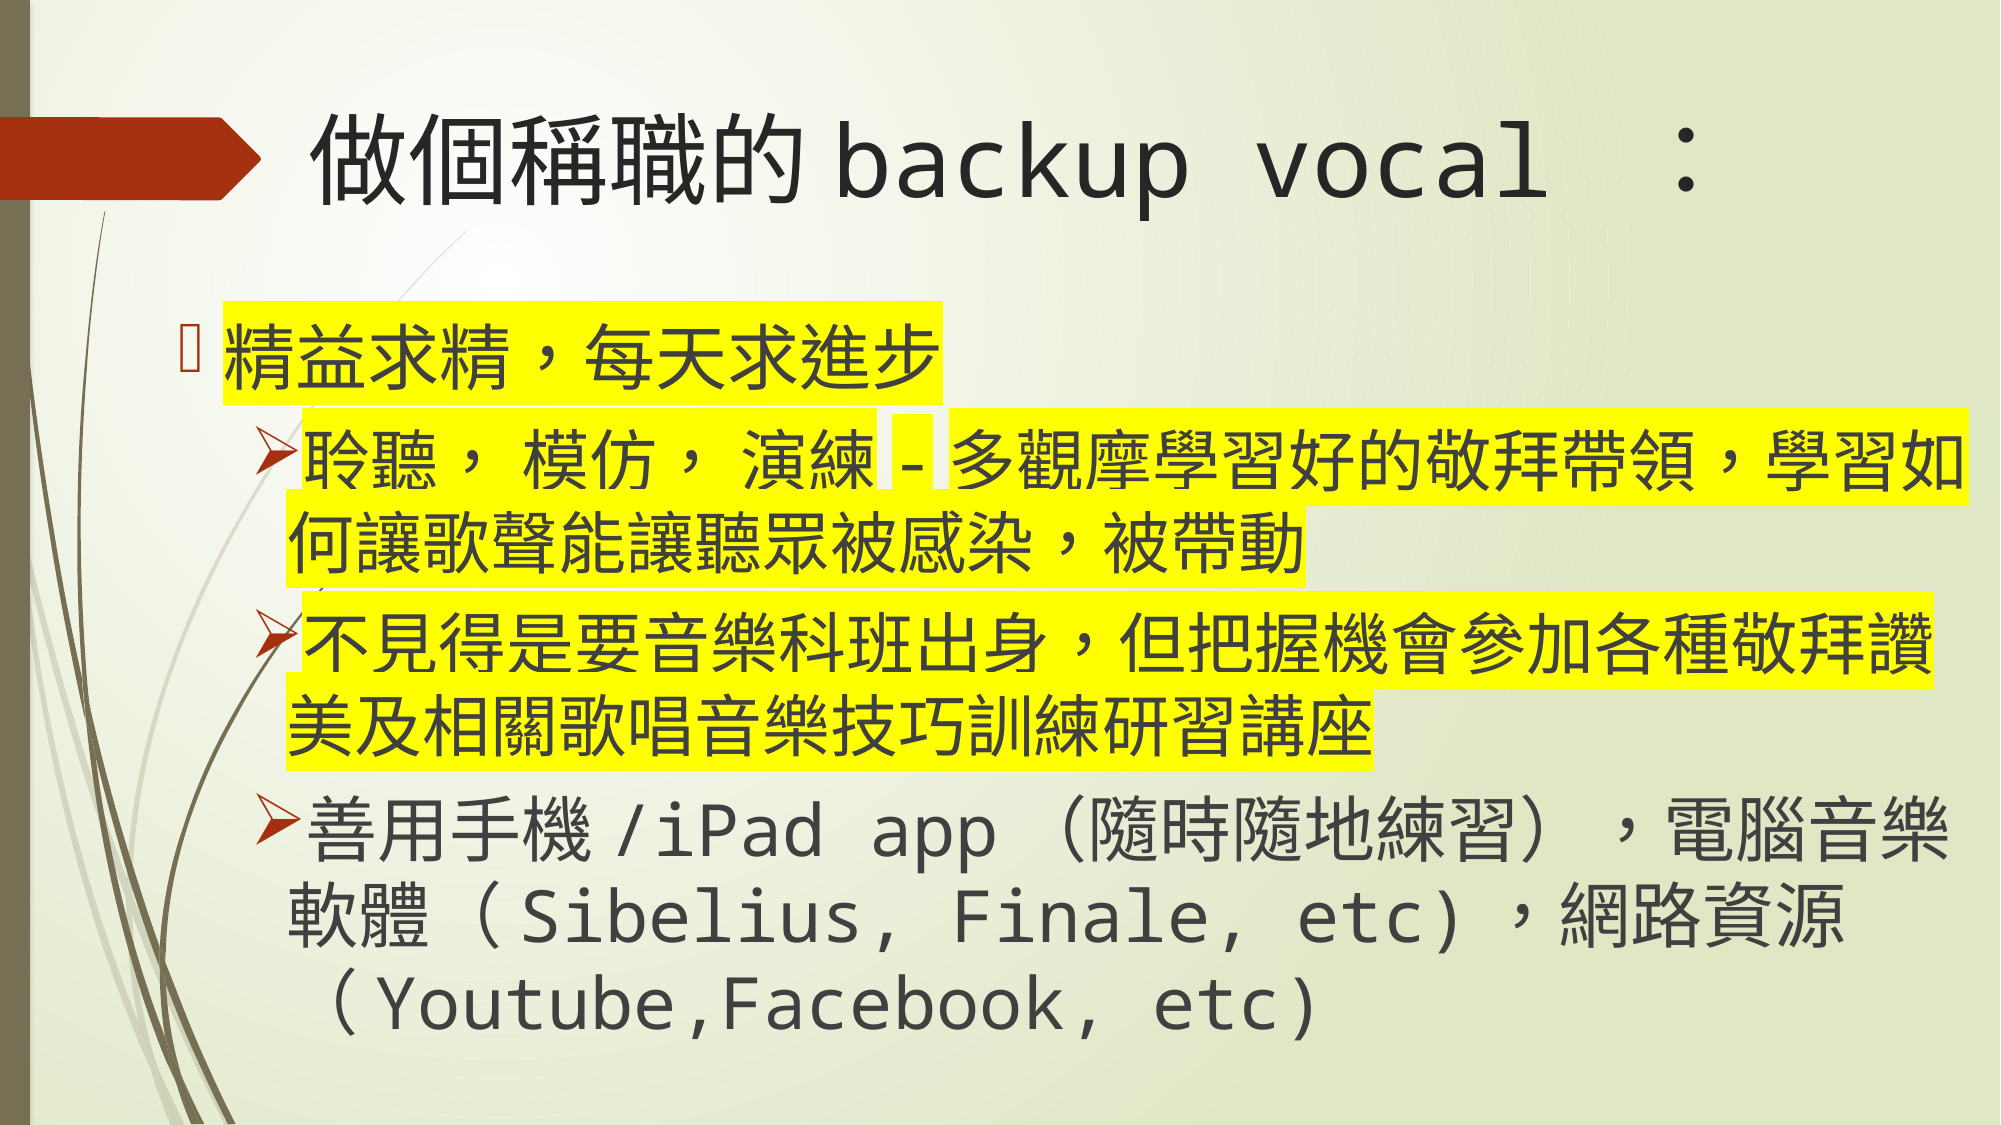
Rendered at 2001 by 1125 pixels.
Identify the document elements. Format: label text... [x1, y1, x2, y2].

text_box 精益求精，每天求進步 聆聽， 模仿， 演練-多觀摩學習好的敬拜帶領，學習如何讓歌聲能讓聽眾被感染，被帶動 不見得是要音樂科班出身，但把握機會參加各種敬拜讚美及相關歌唱音樂技巧訓練研習講座 善用手機/iPad app（隨時隨地練習），電腦音樂軟體（Sibelius, Finale, etc)，網路資源（Youtube,Facebook, etc) [91, 304, 2000, 1052]
title 做個稱職的backup vocal ： [293, 89, 1974, 247]
text_box [1581, 854, 1612, 915]
